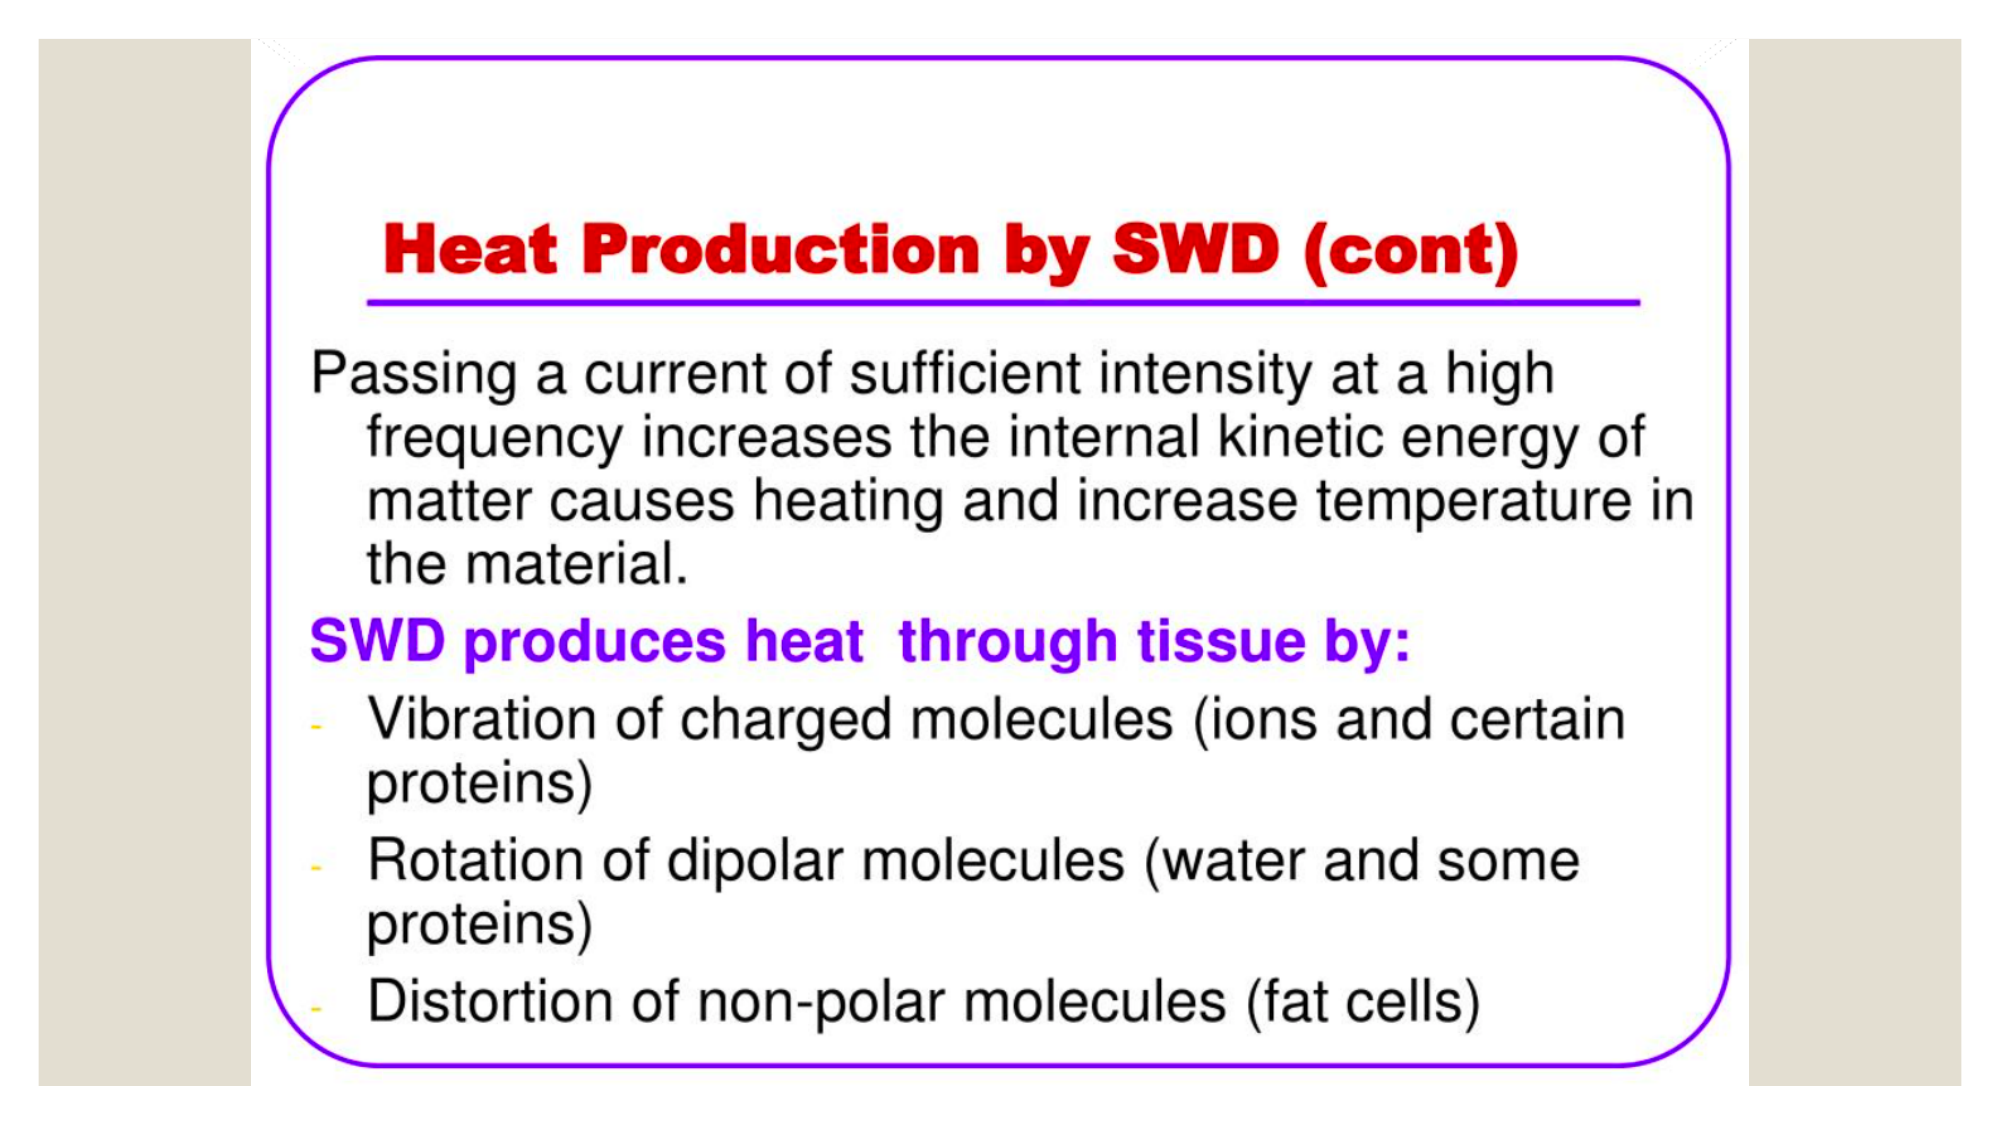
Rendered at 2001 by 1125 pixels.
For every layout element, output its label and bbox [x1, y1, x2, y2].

list [251, 39, 1749, 1086]
